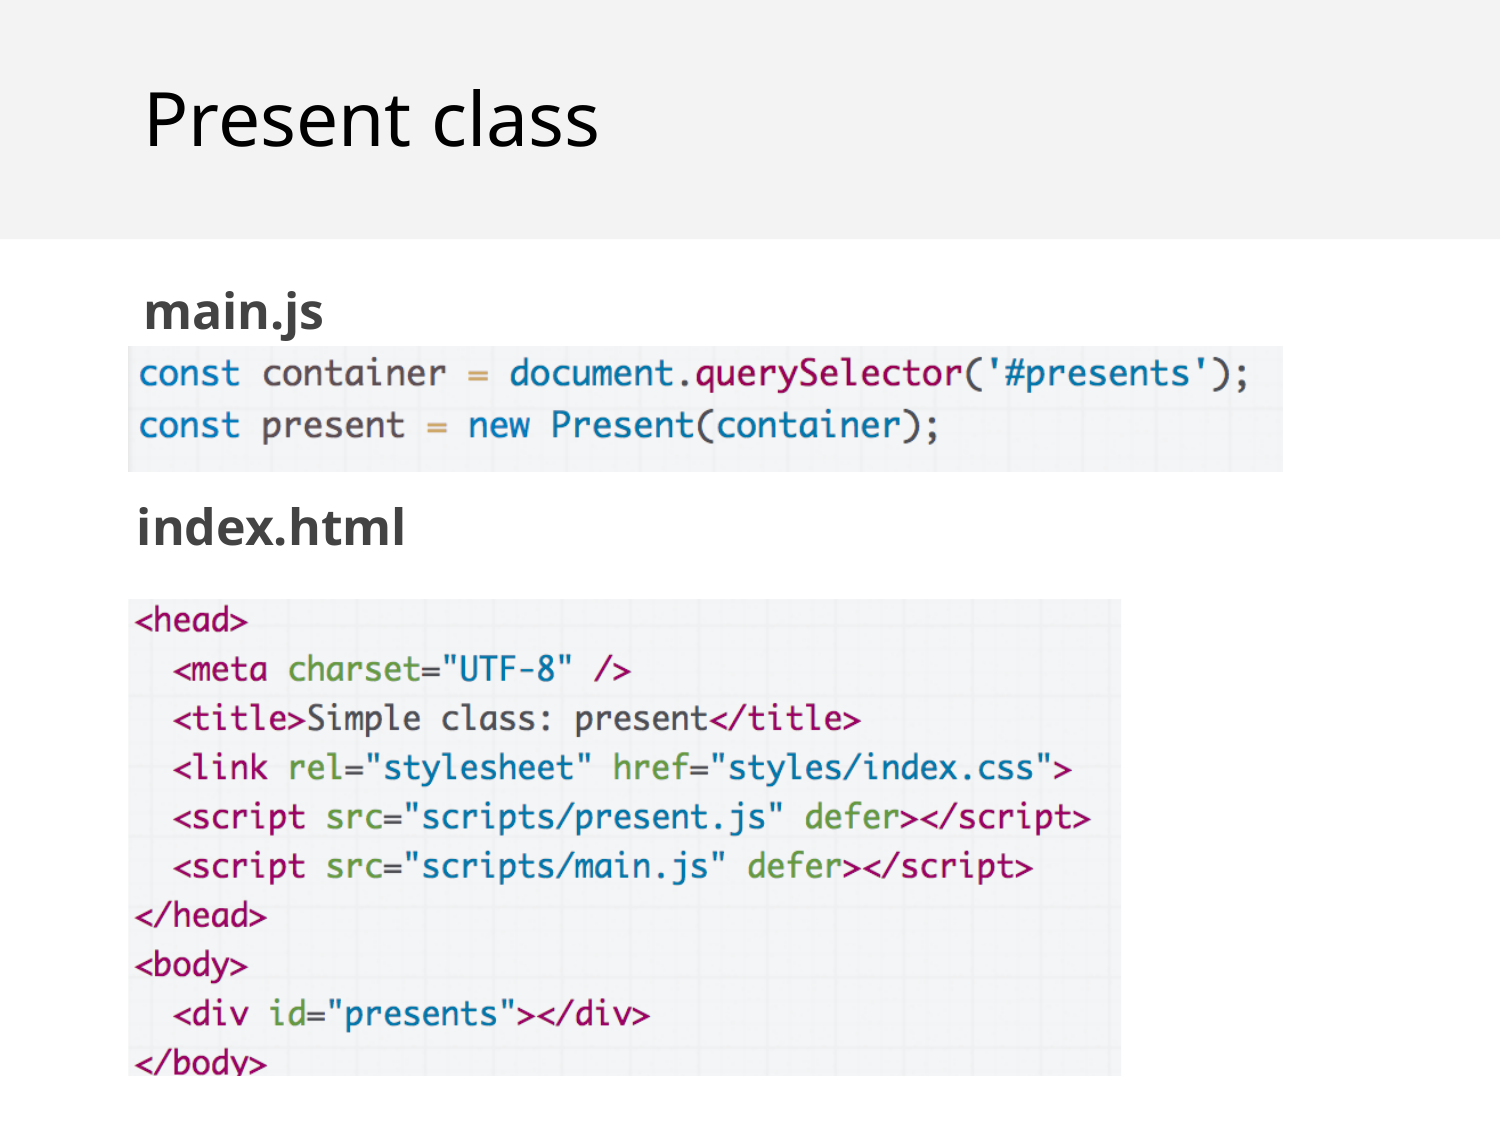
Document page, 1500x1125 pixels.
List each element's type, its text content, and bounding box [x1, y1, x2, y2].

picture [128, 599, 1122, 1076]
text_box Present class [128, 56, 1372, 183]
text_box main.js [128, 255, 408, 346]
text_box index.html [122, 471, 532, 576]
picture [128, 346, 1283, 473]
